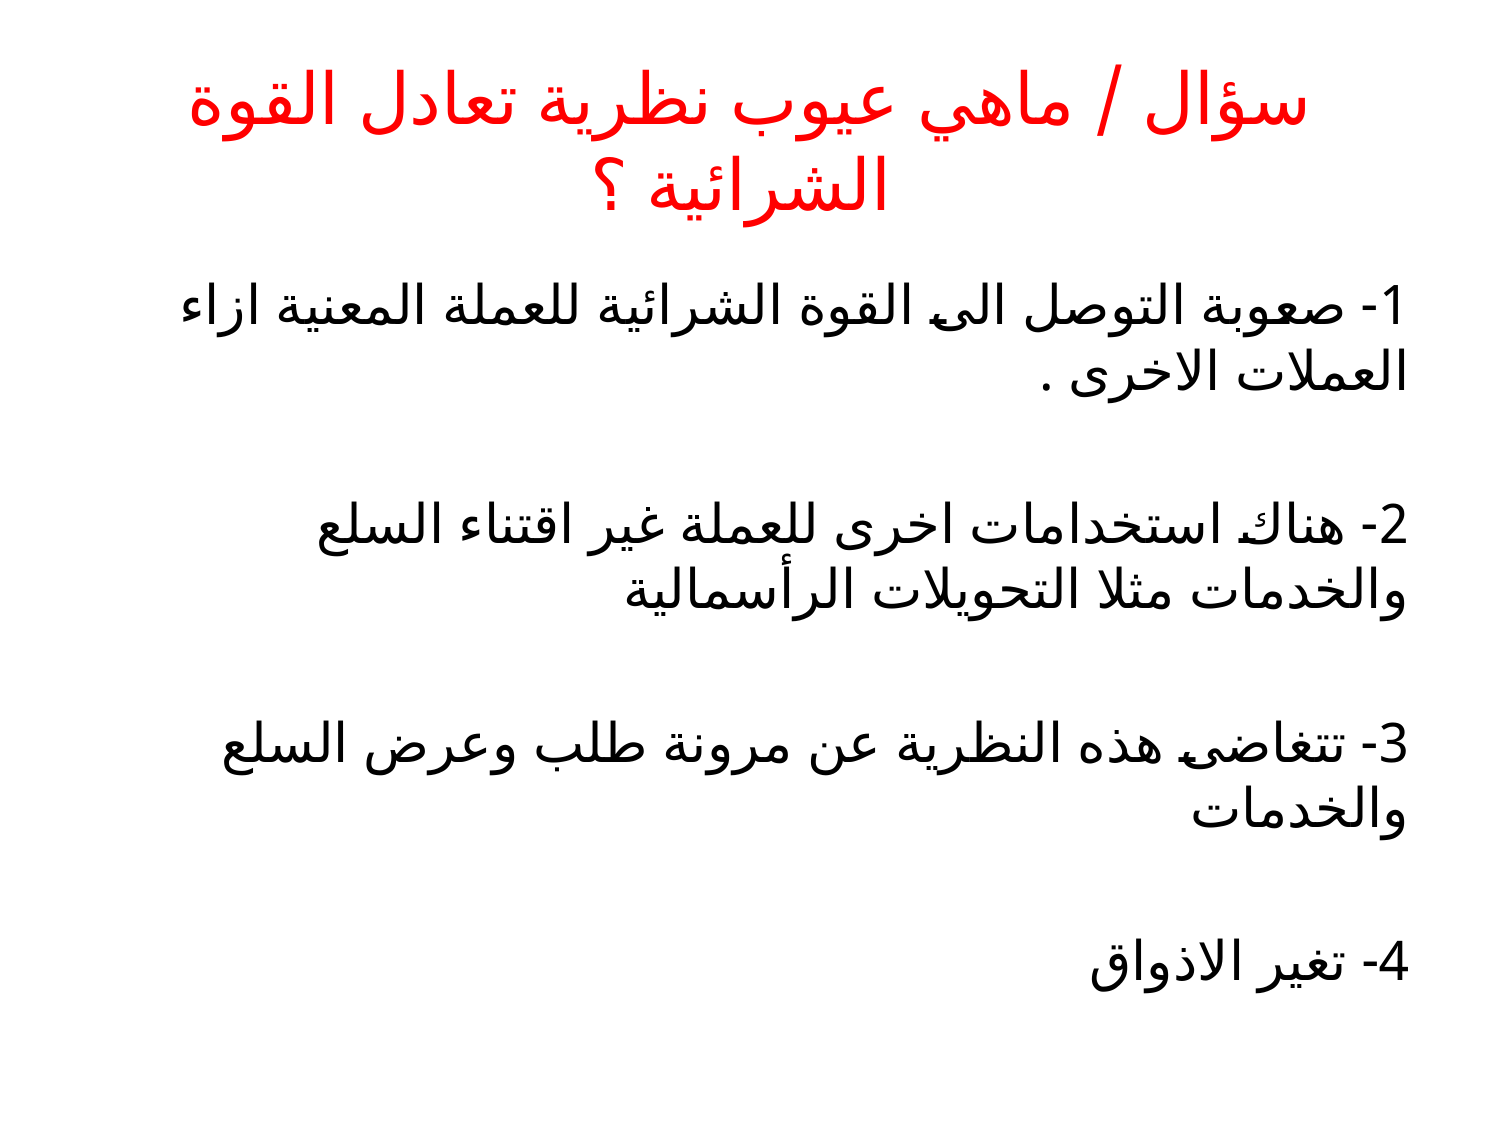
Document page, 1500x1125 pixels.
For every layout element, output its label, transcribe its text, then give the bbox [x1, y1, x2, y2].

list 1- صعوبة التوصل الى القوة الشرائية للعملة المعنية ازاء العملات الاخرى . 2- هناك استخدامات اخرى للعملة غير اقتناء السلع والخدمات مثلا التحويلات الرأسمالية 3- تتغاضى هذه النظرية عن مرونة طلب وعرض السلع والخدمات 4- تغير الاذواق [75, 262, 1425, 1005]
title سؤال / ماهي عيوب نظرية تعادل القوة الشرائية ؟ [75, 45, 1425, 233]
